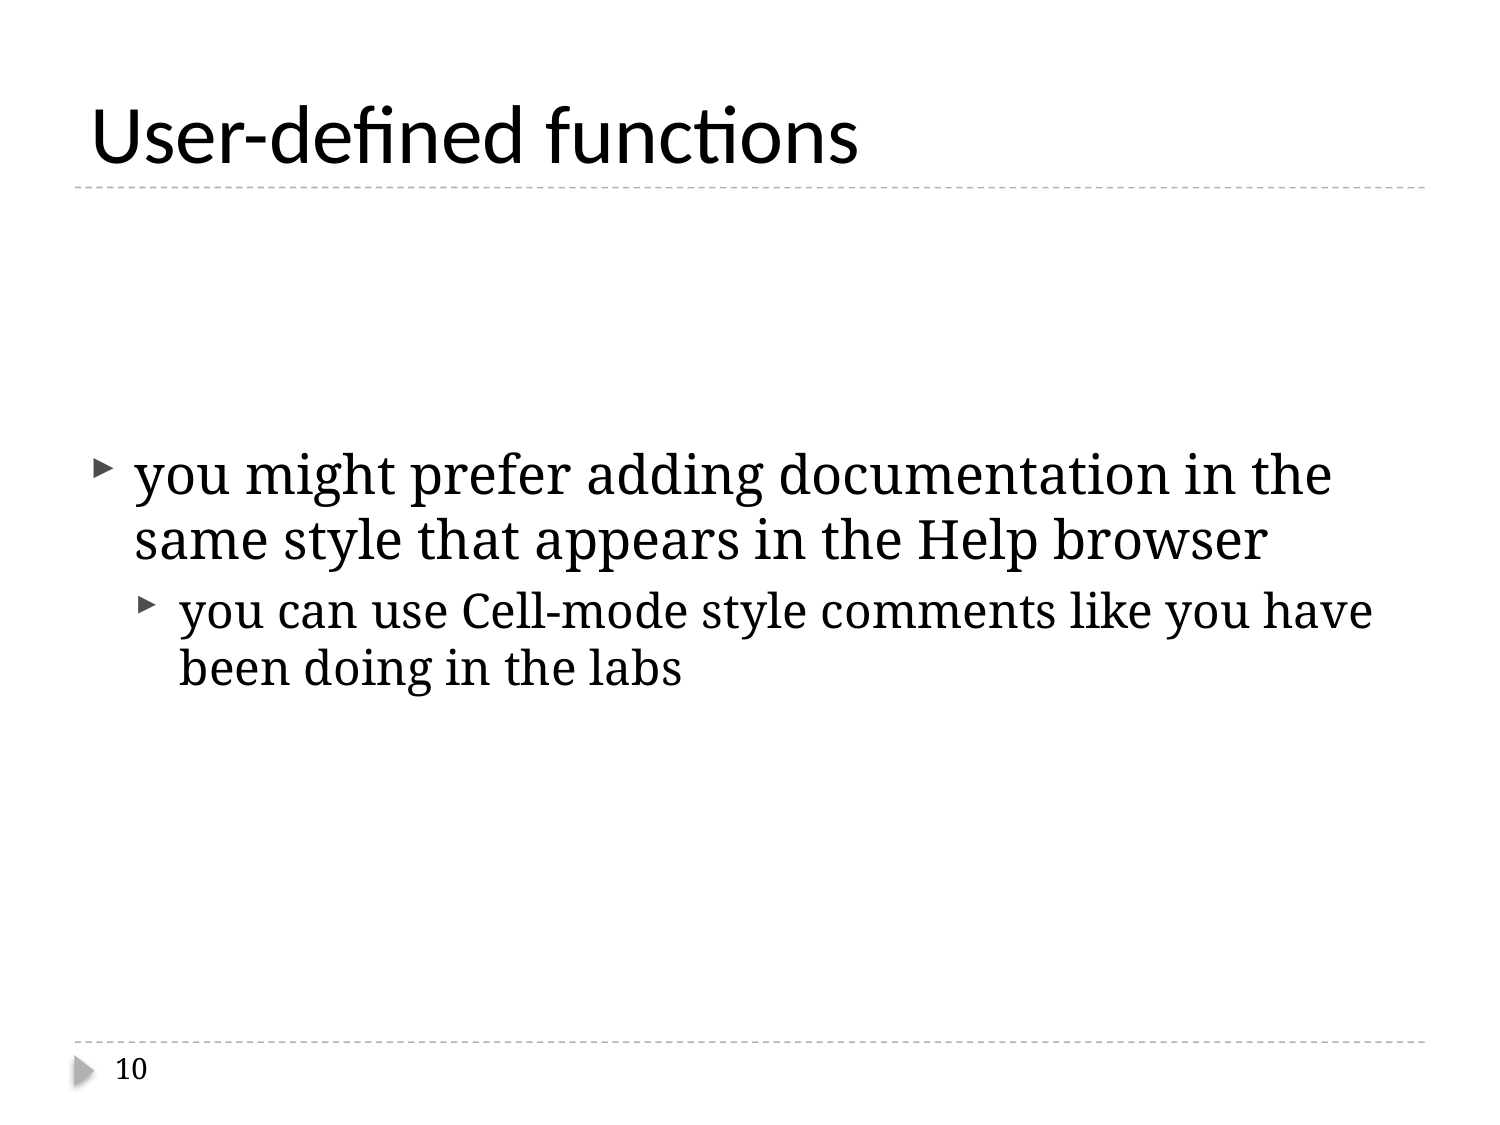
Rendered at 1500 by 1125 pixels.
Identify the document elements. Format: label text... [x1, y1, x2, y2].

slide_number 10 [100, 1042, 426, 1103]
title User-defined functions [74, 24, 1426, 188]
list you might prefer adding documentation in the same style that appears in the Help browser you can use Cell-mode style comments like you have been doing in the labs [74, 199, 1426, 1011]
